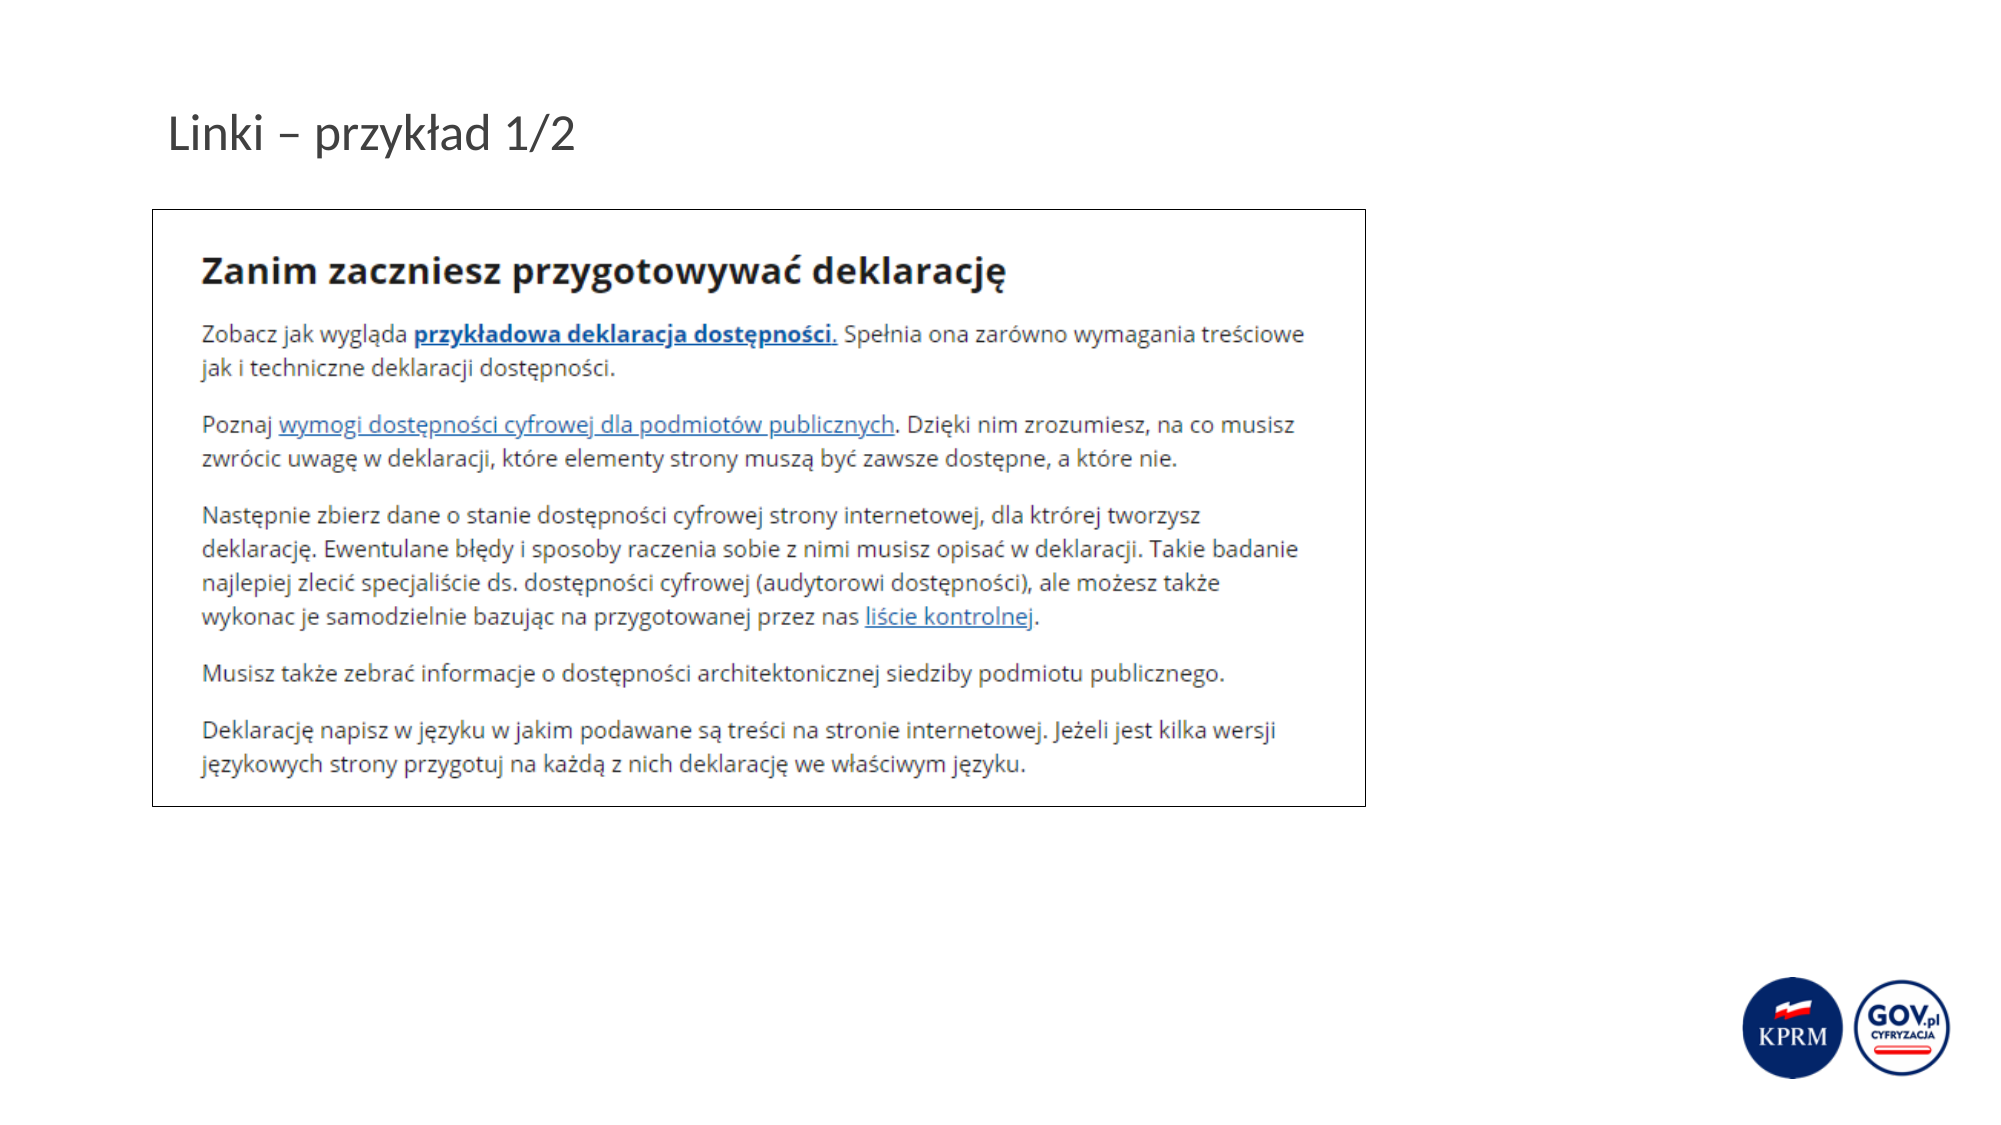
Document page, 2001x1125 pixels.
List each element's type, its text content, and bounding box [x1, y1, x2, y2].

title Linki – przykład 1/2 [152, 98, 1886, 211]
picture [1742, 970, 1960, 1086]
picture [152, 210, 1365, 807]
